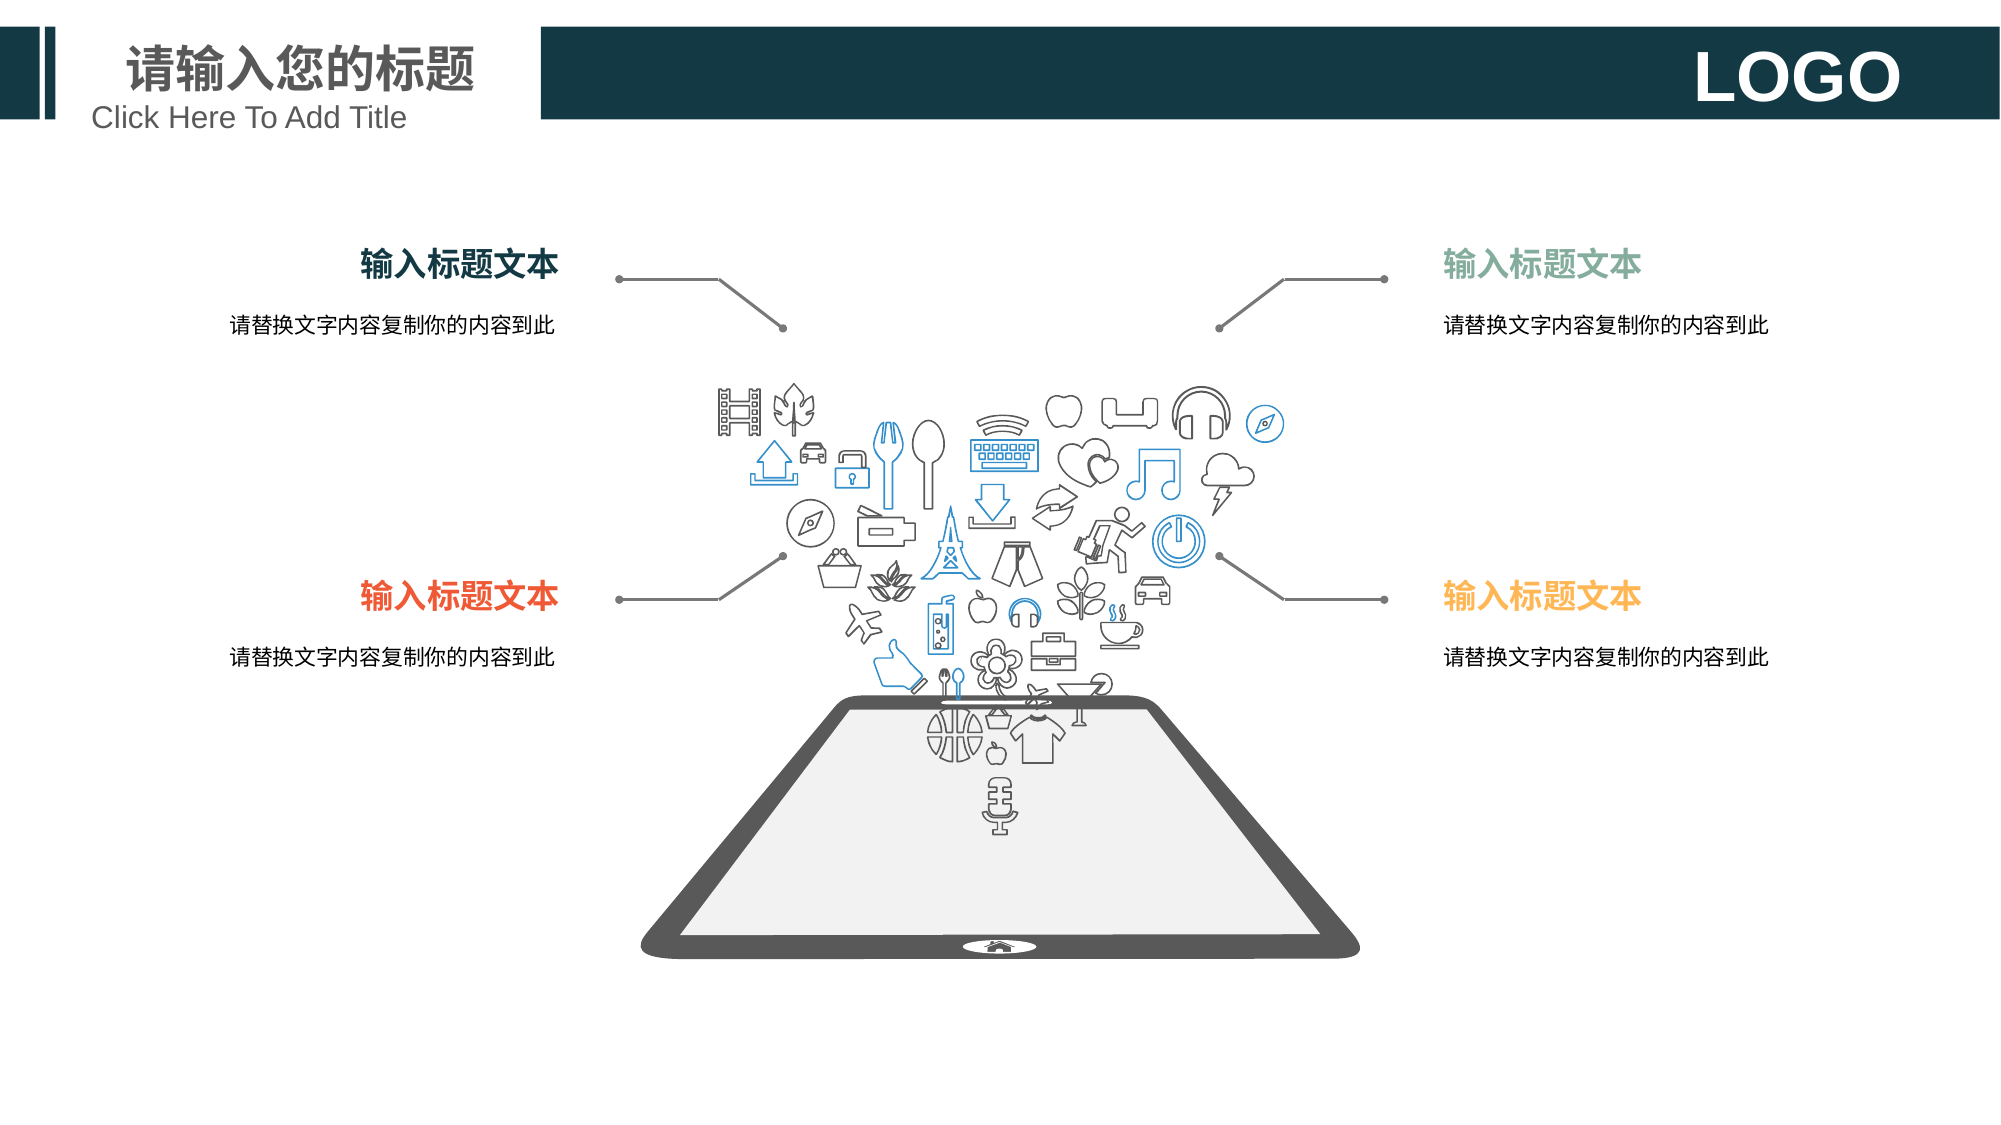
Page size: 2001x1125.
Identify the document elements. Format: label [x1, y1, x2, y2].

text_box [633, 382, 1369, 976]
text_box [204, 553, 783, 720]
text_box [1219, 553, 1803, 720]
text_box [1219, 222, 1803, 388]
text_box [756, 192, 1246, 382]
text_box [204, 222, 783, 388]
